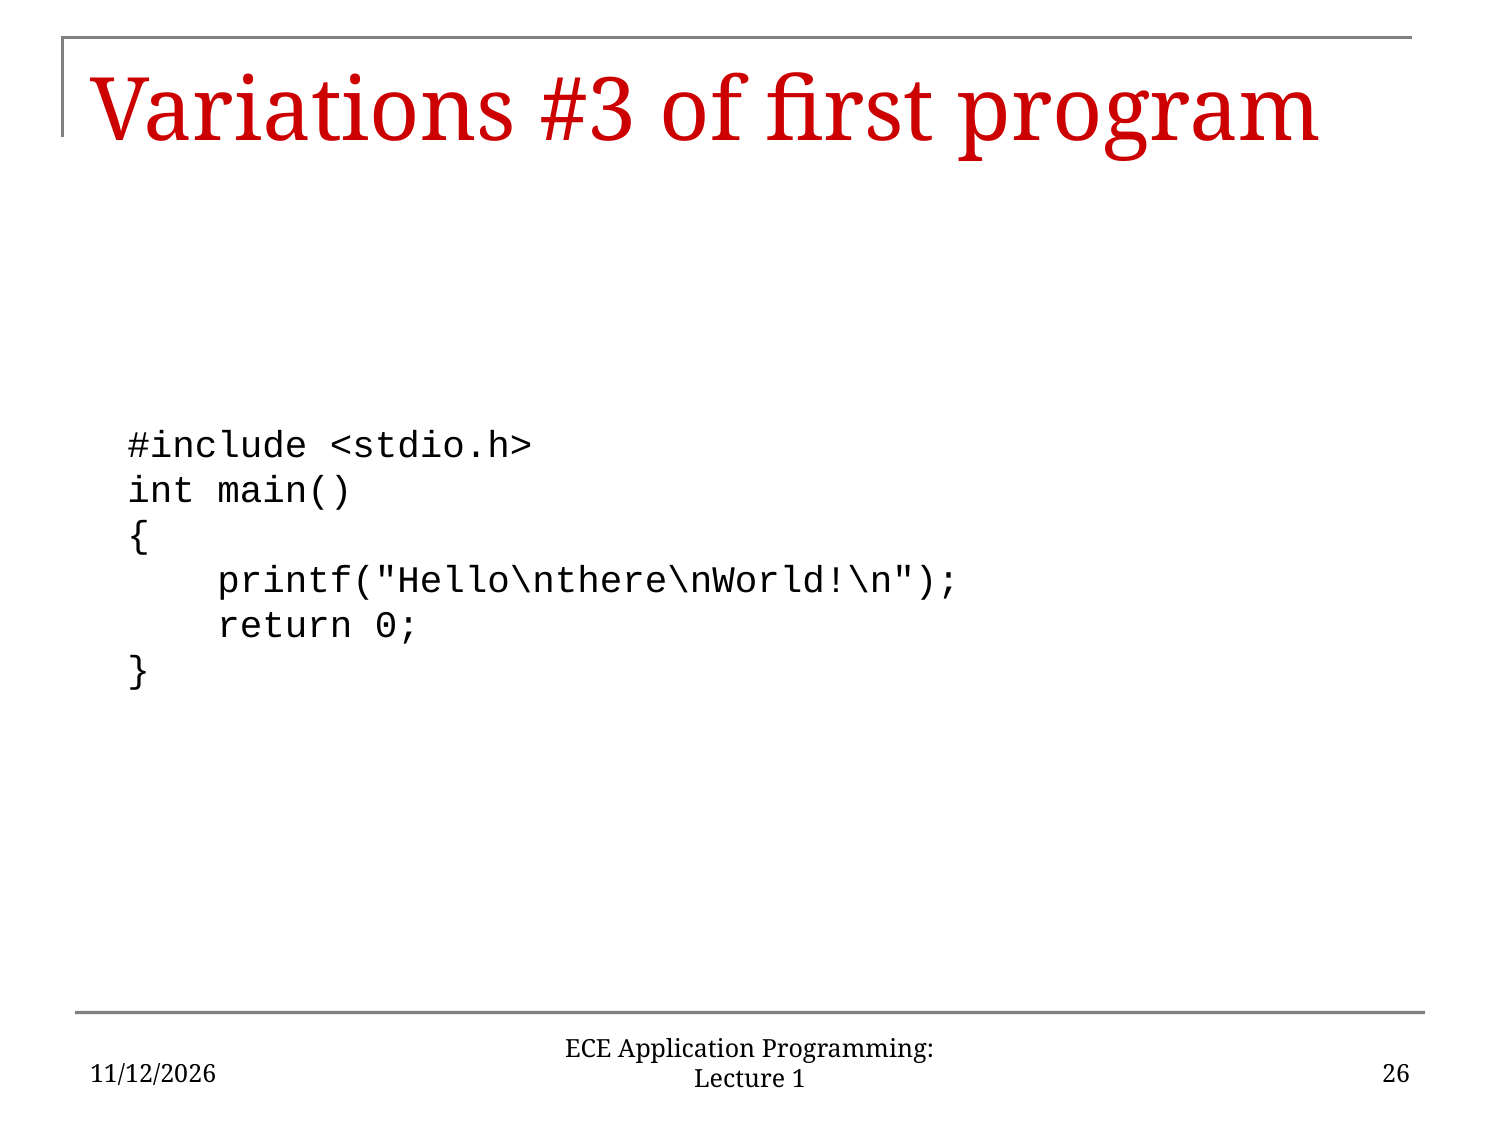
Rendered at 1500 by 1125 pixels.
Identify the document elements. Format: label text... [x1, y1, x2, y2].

footer ECE Application Programming: Lecture 1 [512, 1024, 988, 1101]
text_box #include <stdio.h> int main() { printf("Hello\nthere\nWorld!\n"); return 0; } [112, 412, 1400, 698]
slide_number 26 [1074, 1023, 1426, 1100]
title Variations #3 of first program [75, 45, 1425, 163]
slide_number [74, 1023, 426, 1100]
